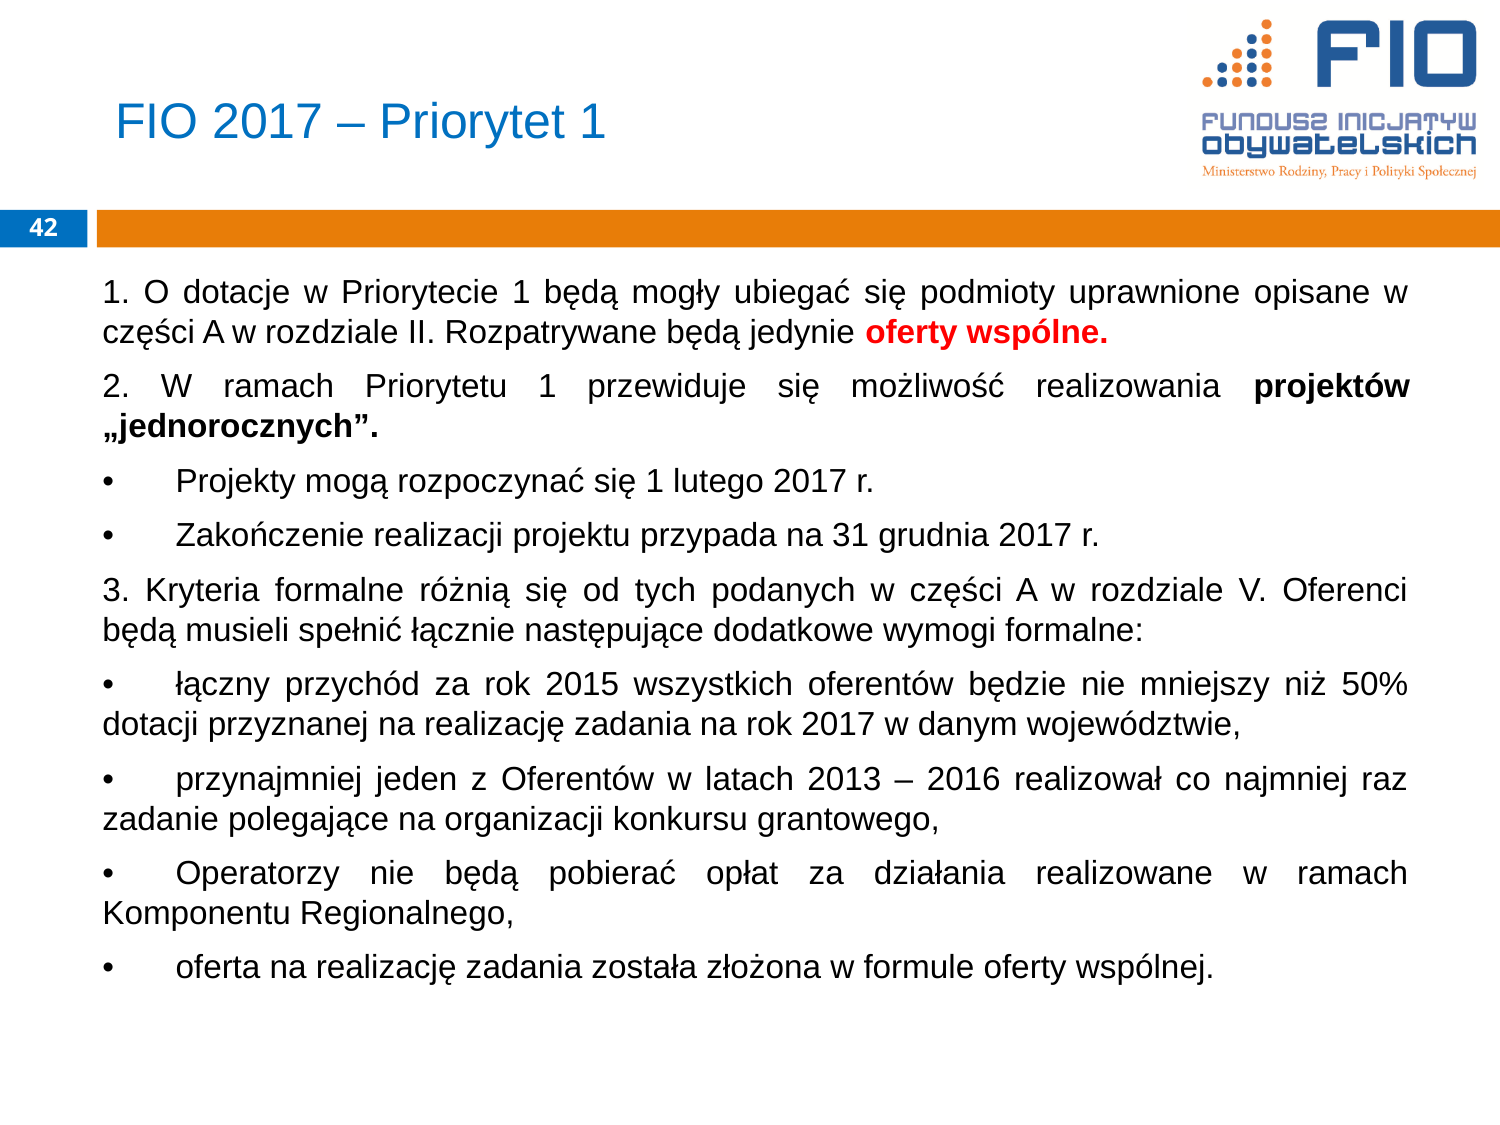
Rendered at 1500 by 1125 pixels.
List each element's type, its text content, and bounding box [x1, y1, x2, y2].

text_box 42 [0, 208, 88, 249]
text_box 1. O dotacje w Priorytecie 1 będą mogły ubiegać się podmioty uprawnione opisane w części A w rozdziale II. Rozpatrywane będą jedynie oferty wspólne. 2. W ramach Priorytetu 1 przewiduje się możliwość realizowania projektów „jednorocznych”. • Projekty mogą rozpoczynać się 1 lutego 2017 r. • Zakończenie realizacji projektu przypada na 31 grudnia 2017 r. 3. Kryteria formalne różnią się od tych podanych w części A w rozdziale V. Oferenci będą musieli spełnić łącznie następujące dodatkowe wymogi formalne: • łączny przychód za rok 2015 wszystkich oferentów będzie nie mniejszy niż 50% dotacji przyznanej na realizację zadania na rok 2017 w danym województwie, • przynajmniej jeden z Oferentów w latach 2013 – 2016 realizował co najmniej raz zadanie polegające na organizacji konkursu grantowego, • Operatorzy nie będą pobierać opłat za działania realizowane w ramach Komponentu Regionalnego, • oferta na realizację zadania została złożona w formule oferty wspólnej. [87, 262, 1425, 1000]
picture [1186, 4, 1484, 190]
text_box FIO 2017 – Priorytet 1 [100, 37, 1438, 200]
